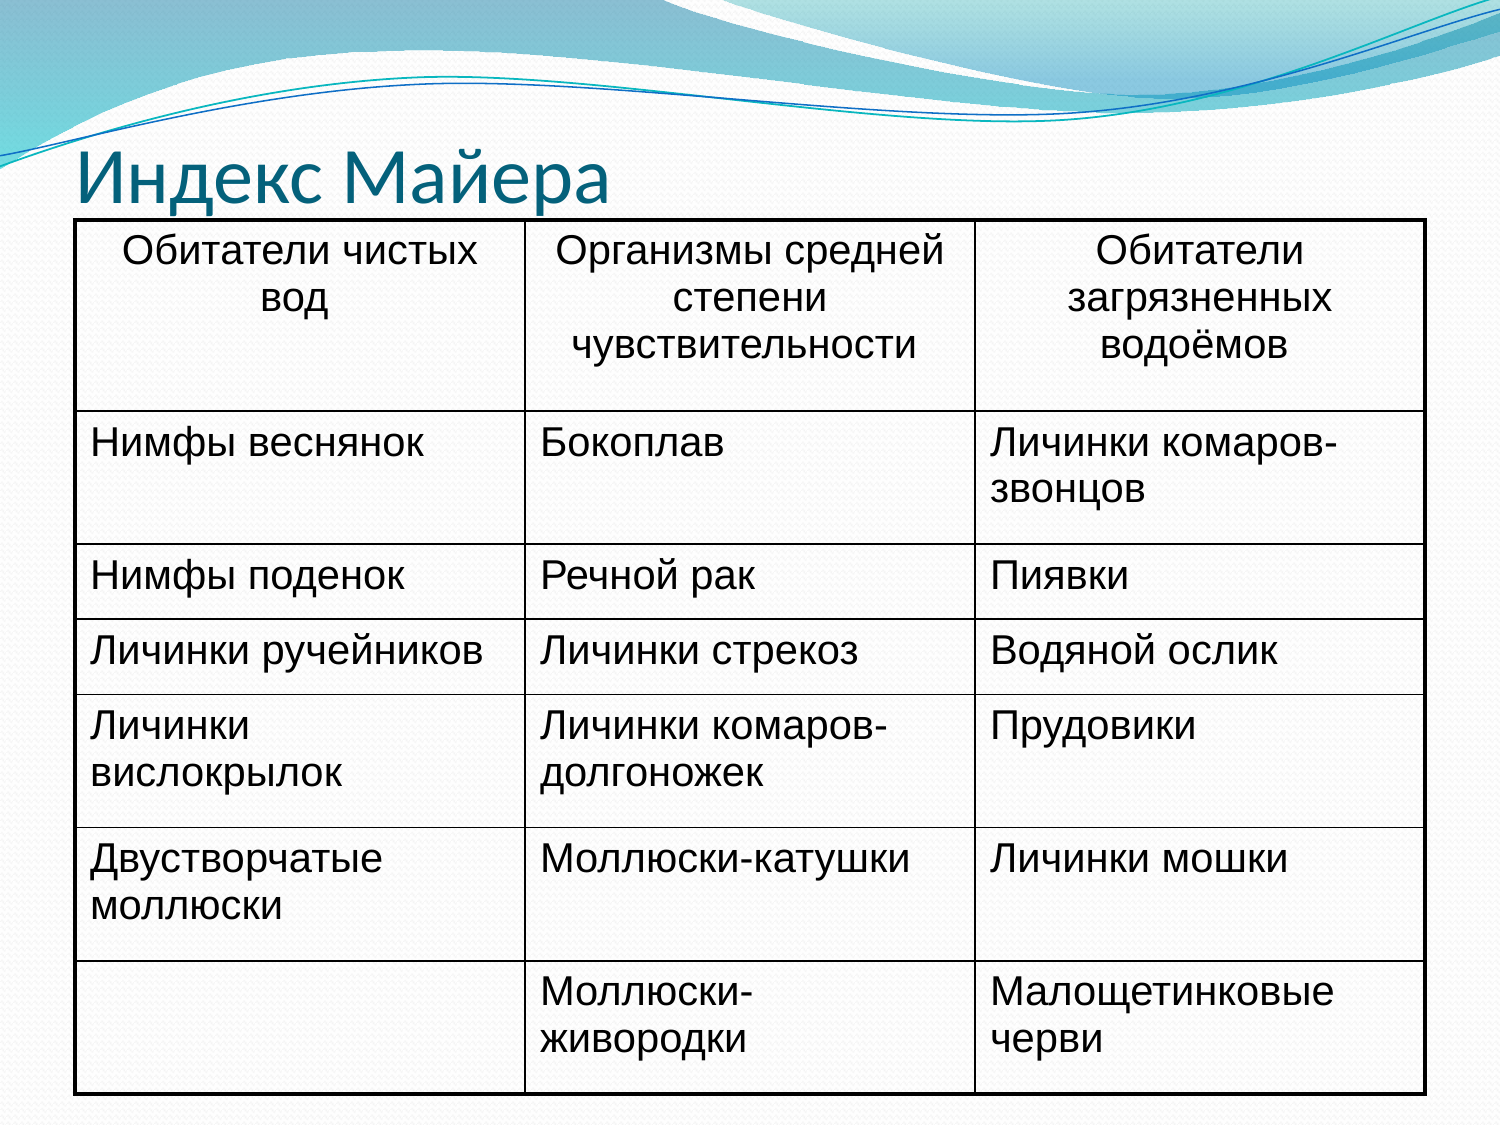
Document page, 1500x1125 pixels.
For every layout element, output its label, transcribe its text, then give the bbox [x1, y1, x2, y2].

table_cell Малощетинковые черви [976, 962, 1423, 1092]
table_cell Личинки ручейников [77, 620, 524, 694]
table_cell Прудовики [976, 695, 1423, 827]
table_cell Пиявки [976, 545, 1423, 618]
title Индекс Майера [75, 115, 1425, 218]
table_cell Бокоплав [526, 412, 974, 543]
table_header Обитатели чистых вод [77, 222, 524, 410]
table_cell Нимфы веснянок [77, 412, 524, 543]
table_cell Личинки стрекоз [526, 620, 974, 694]
table_cell Моллюски-катушки [526, 828, 974, 960]
table_cell Моллюски-живородки [526, 962, 974, 1092]
table_cell Речной рак [526, 545, 974, 618]
table_cell Личинки комаров-звонцов [976, 412, 1423, 543]
table_header Организмы средней степени чувствительности [526, 222, 974, 410]
table_cell Двустворчатые моллюски [77, 828, 524, 960]
table_cell Личинки вислокрылок [77, 695, 524, 827]
table_cell [77, 962, 524, 1092]
table_header Обитатели загрязненных водоёмов [976, 222, 1423, 410]
table_cell Личинки комаров-долгоножек [526, 695, 974, 827]
table_cell Личинки мошки [976, 828, 1423, 960]
table_cell Нимфы поденок [77, 545, 524, 618]
table_cell Водяной ослик [976, 620, 1423, 694]
